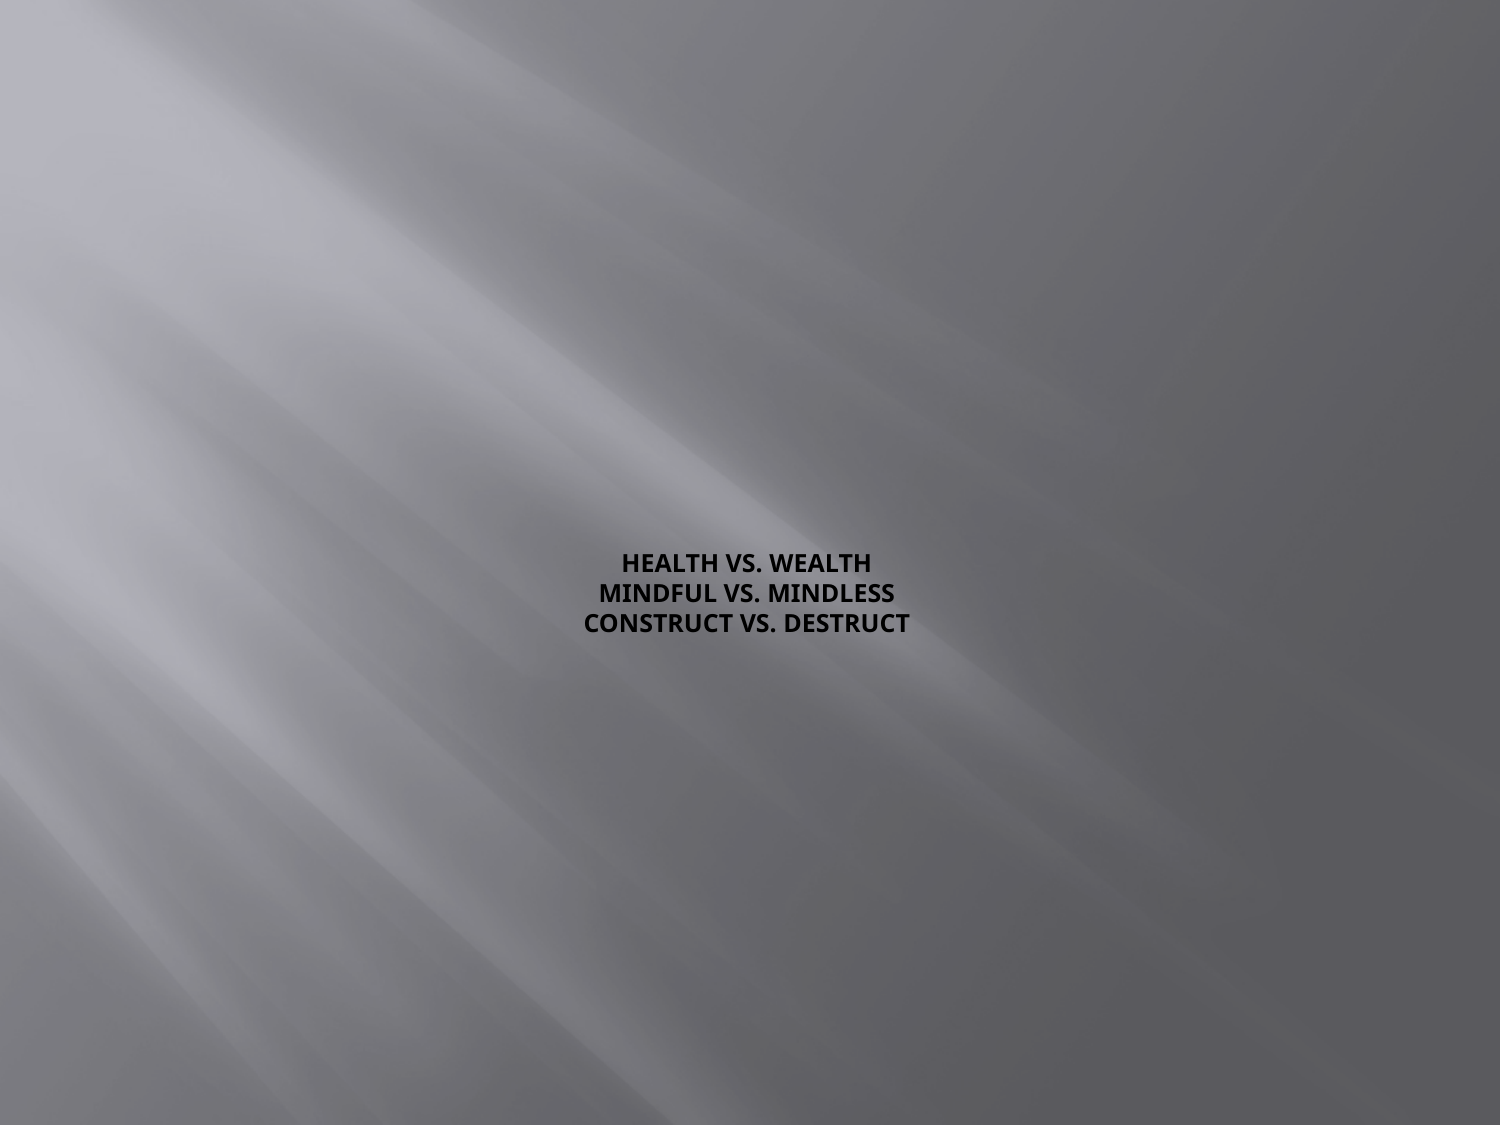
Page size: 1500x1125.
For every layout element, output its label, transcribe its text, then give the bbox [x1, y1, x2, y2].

title Health vs. Wealth Mindful vs. Mindless Construct vs. Destruct [75, 112, 1420, 638]
